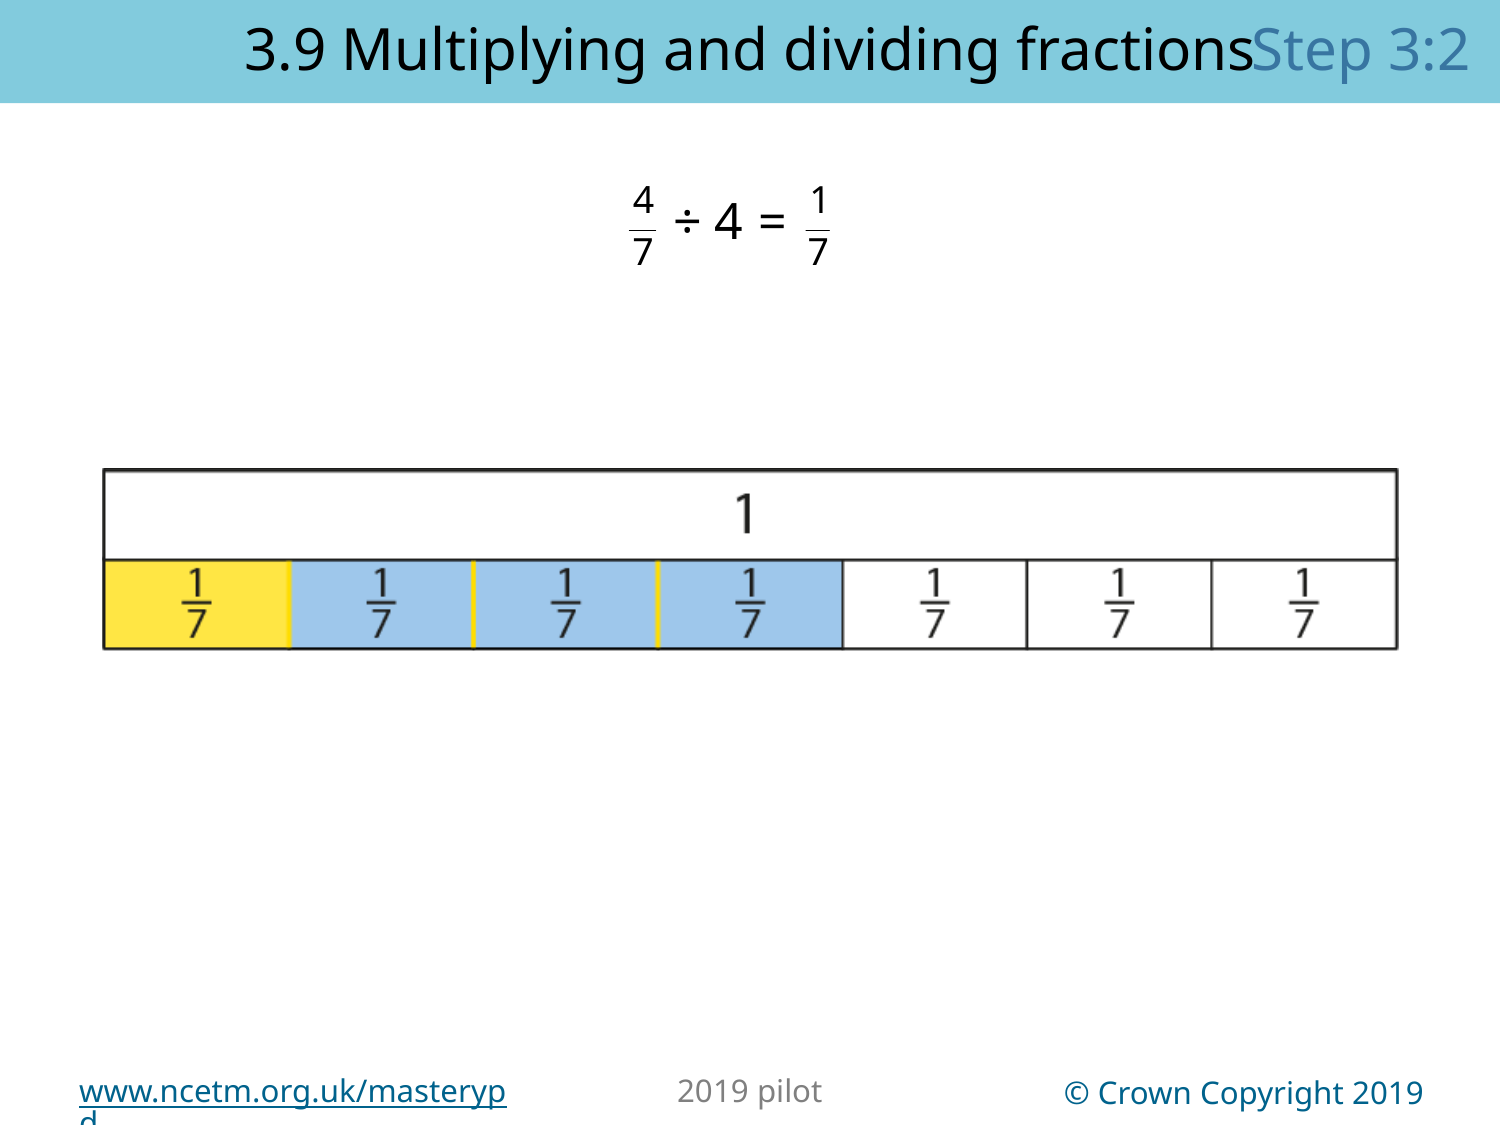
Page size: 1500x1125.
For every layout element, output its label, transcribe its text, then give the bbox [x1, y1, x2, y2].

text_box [756, 179, 834, 271]
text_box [625, 179, 745, 271]
picture [101, 440, 1399, 674]
list Step 3:2 [0, 0, 1500, 104]
